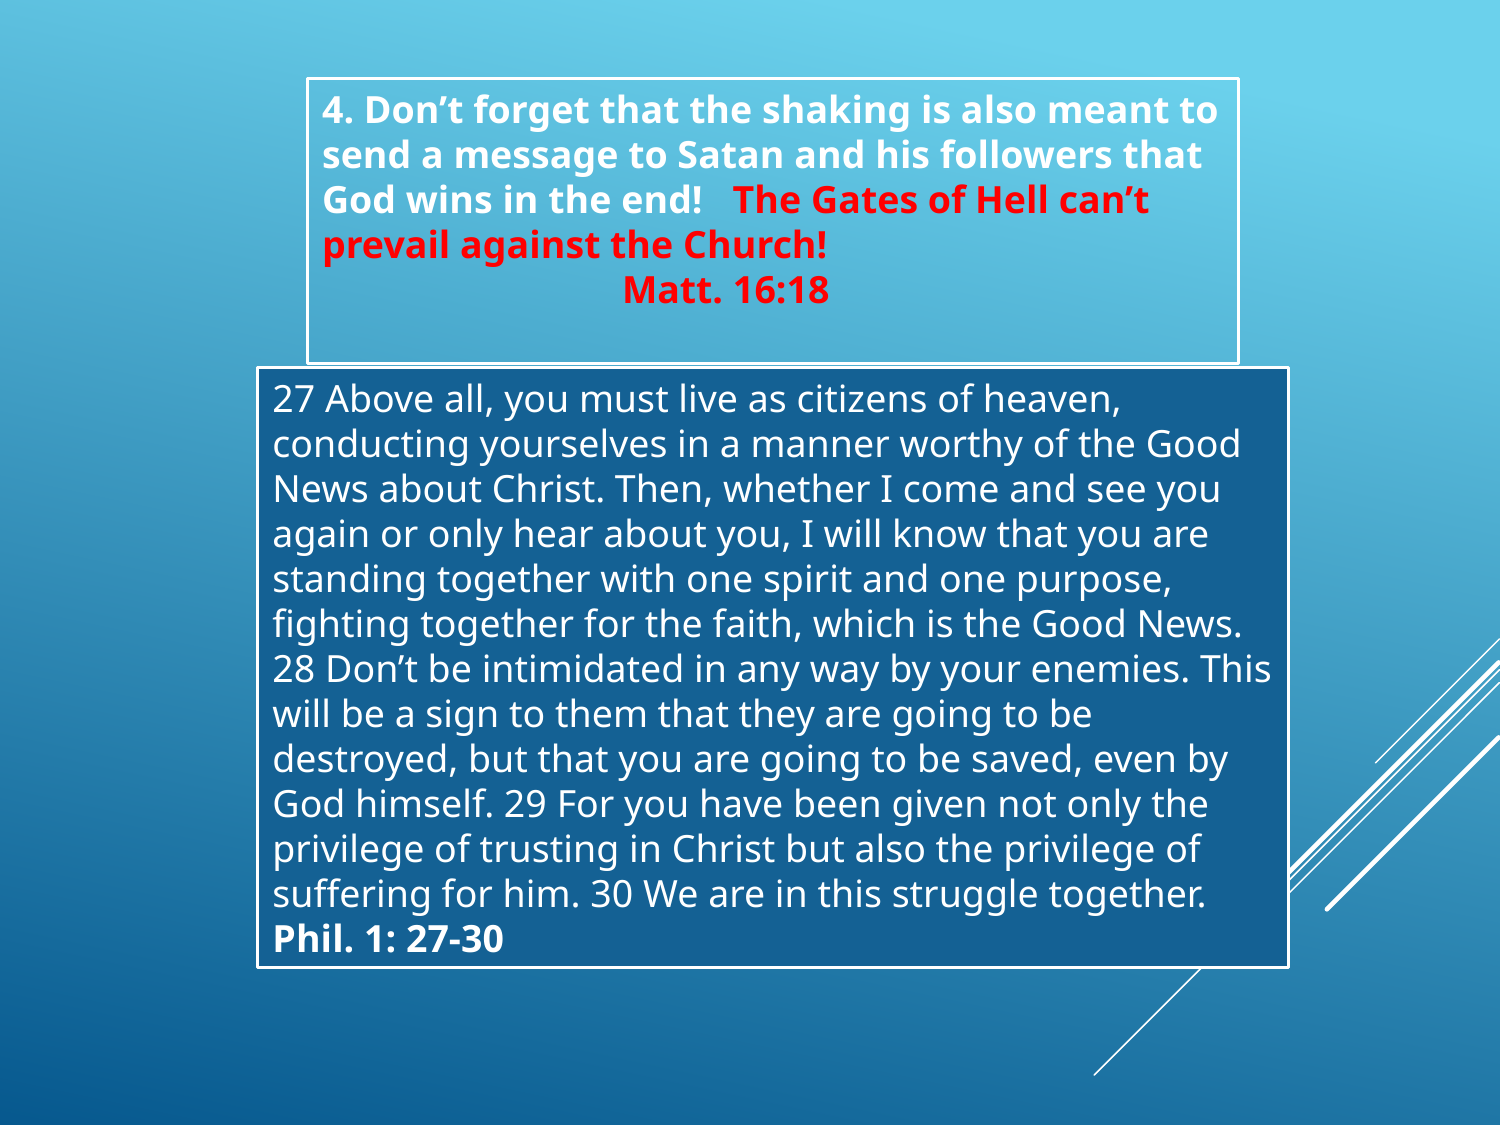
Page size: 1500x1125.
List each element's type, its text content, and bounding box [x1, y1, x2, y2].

text_box 4. Don’t forget that the shaking is also meant to send a message to Satan and his followers that God wins in the end! The Gates of Hell can’t prevail against the Church! Matt. 16:18 [307, 78, 1239, 364]
text_box 27 Above all, you must live as citizens of heaven, conducting yourselves in a manner worthy of the Good News about Christ. Then, whether I come and see you again or only hear about you, I will know that you are standing together with one spirit and one purpose, fighting together for the faith, which is the Good News. 28 Don’t be intimidated in any way by your enemies. This will be a sign to them that they are going to be destroyed, but that you are going to be saved, even by God himself. 29 For you have been given not only the privilege of trusting in Christ but also the privilege of suffering for him. 30 We are in this struggle together. Phil. 1: 27-30 [257, 367, 1289, 968]
